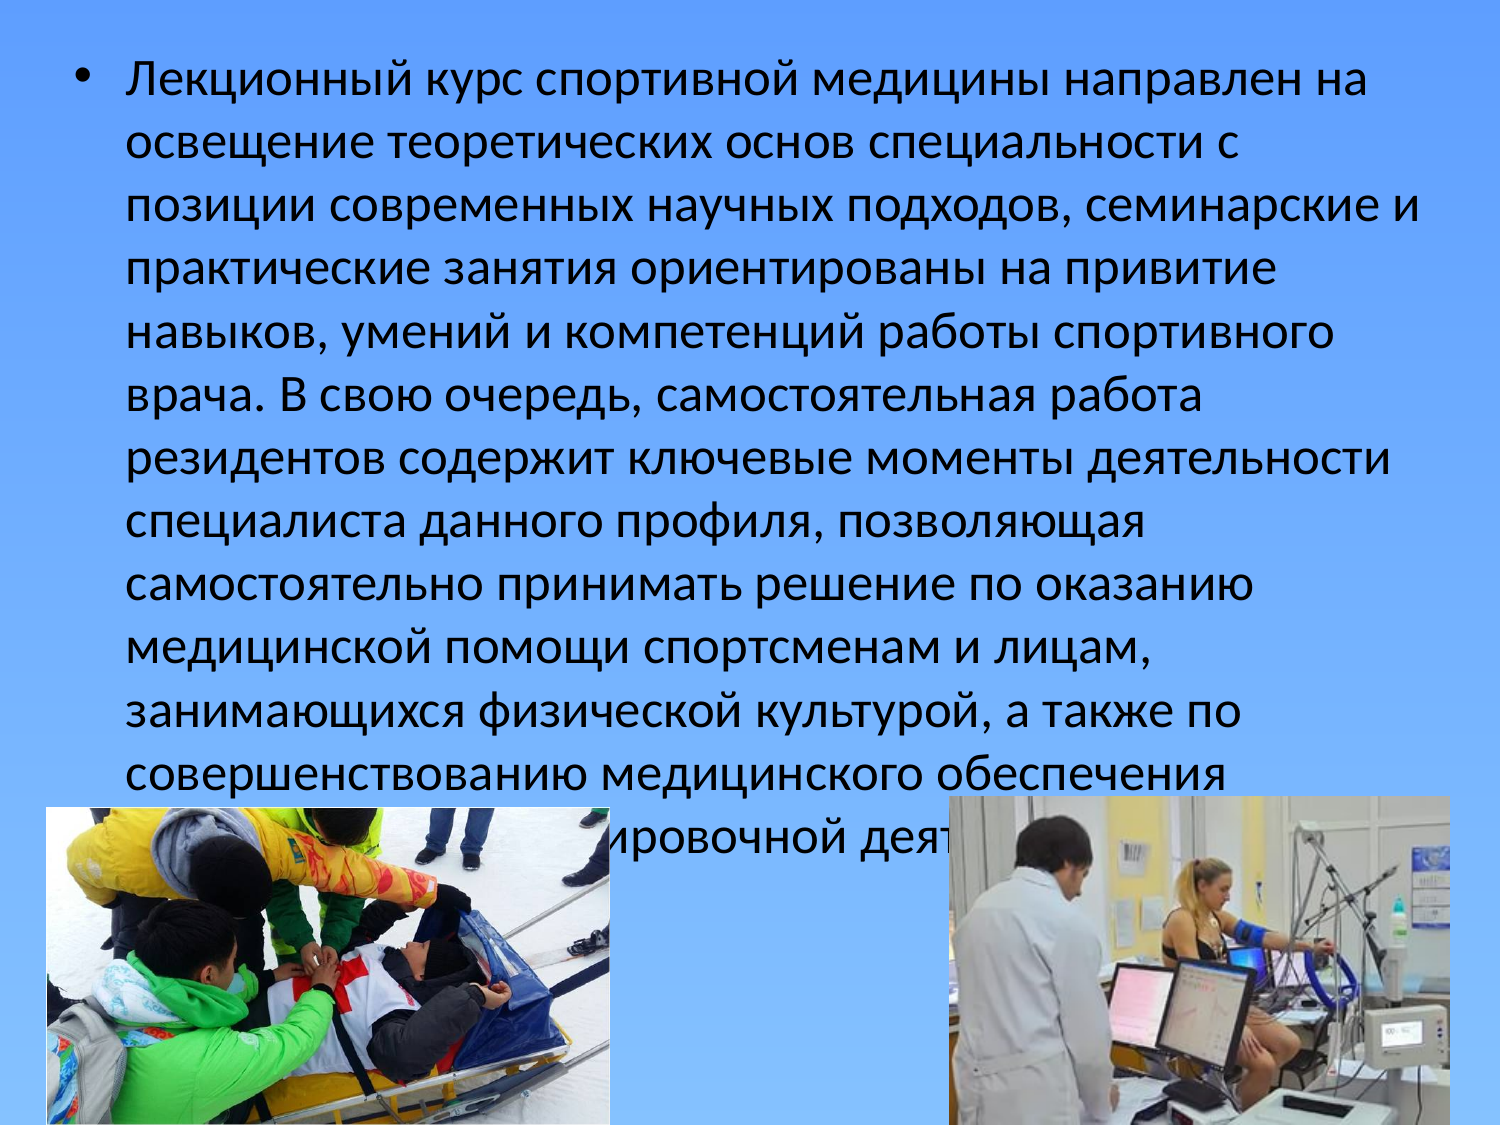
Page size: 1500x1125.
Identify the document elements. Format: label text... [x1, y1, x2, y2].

picture [46, 807, 610, 1125]
list Лекционный курс спортивной медицины направлен на освещение теоретических основ специальности с позиции современных научных подходов, семинарские и практические занятия ориентированы на привитие навыков, умений и компетенций работы спортивного врача. В свою очередь, самостоятельная работа резидентов содержит ключевые моменты деятельности специалиста данного профиля, позволяющая самостоятельно принимать решение по оказанию медицинской помощи спортсменам и лицам, занимающихся физической культурой, а также по совершенствованию медицинского обеспечения соревнований и тренировочной деятельности. [58, 35, 1442, 891]
picture [948, 796, 1450, 1125]
